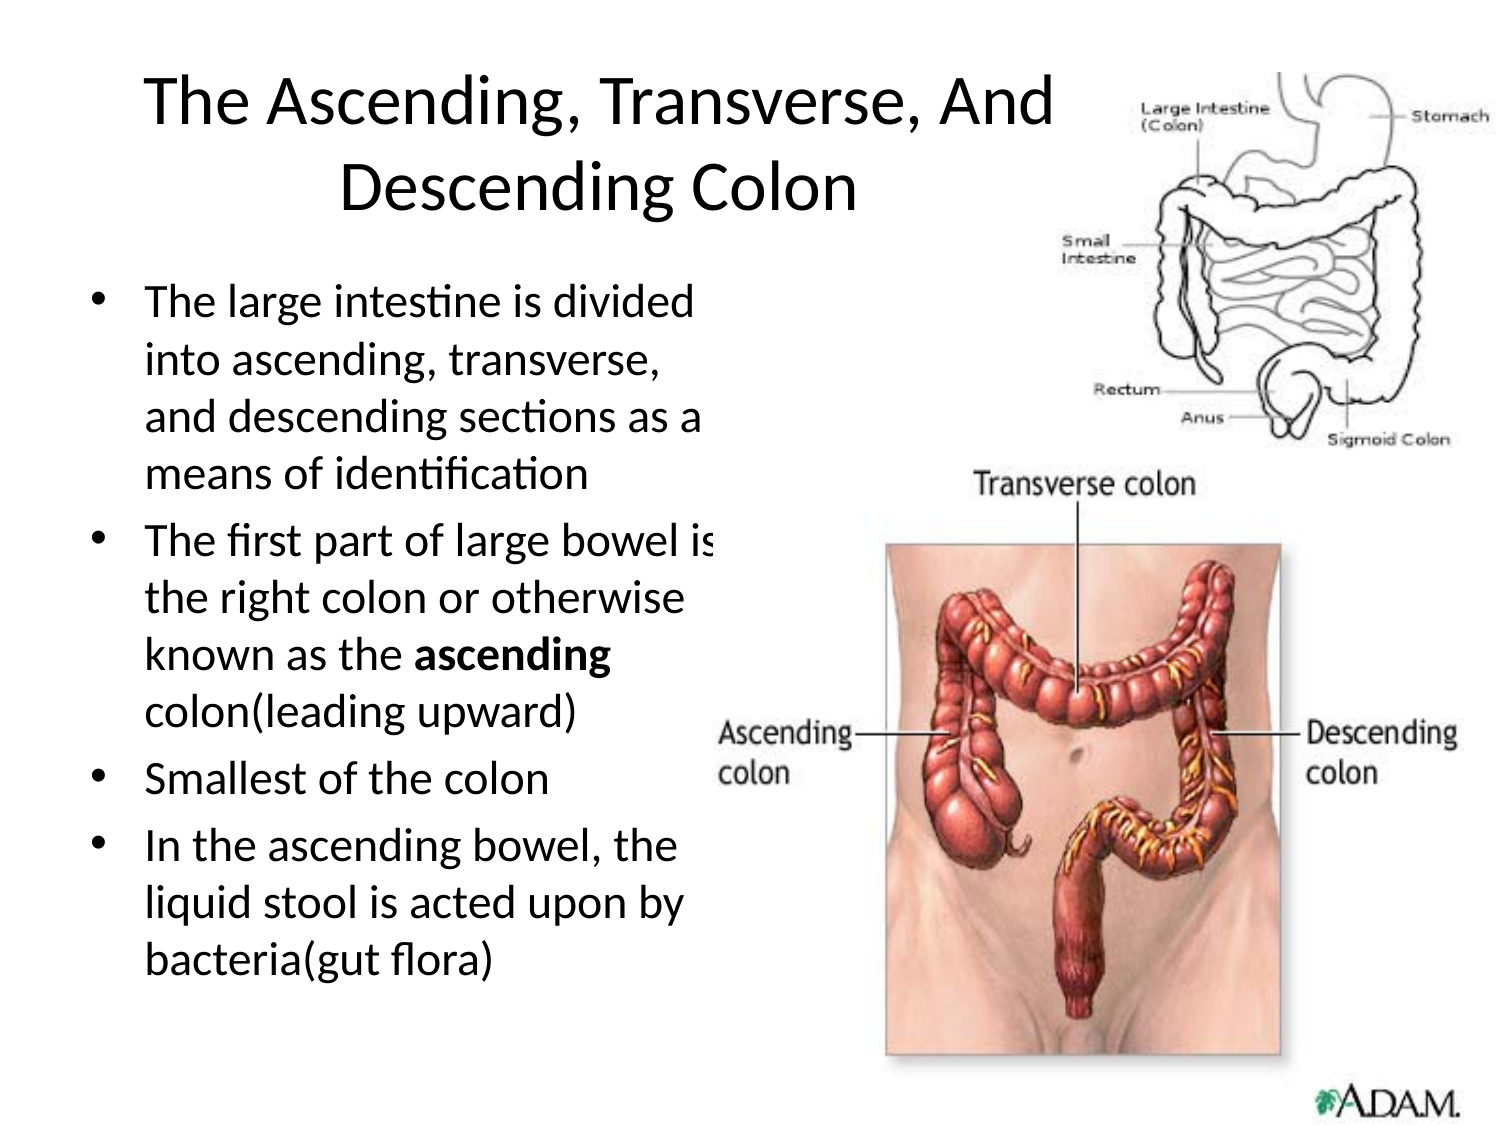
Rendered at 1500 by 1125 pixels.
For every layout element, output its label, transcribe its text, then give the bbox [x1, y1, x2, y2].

picture [712, 71, 1496, 1124]
title The Ascending, Transverse, And Descending Colon [75, 45, 1125, 233]
list The large intestine is divided into ascending, transverse, and descending sections as a means of identification The first part of large bowel is the right colon or otherwise known as the ascending colon(leading upward) Smallest of the colon In the ascending bowel, the liquid stool is acted upon by bacteria(gut flora) [75, 262, 738, 1005]
